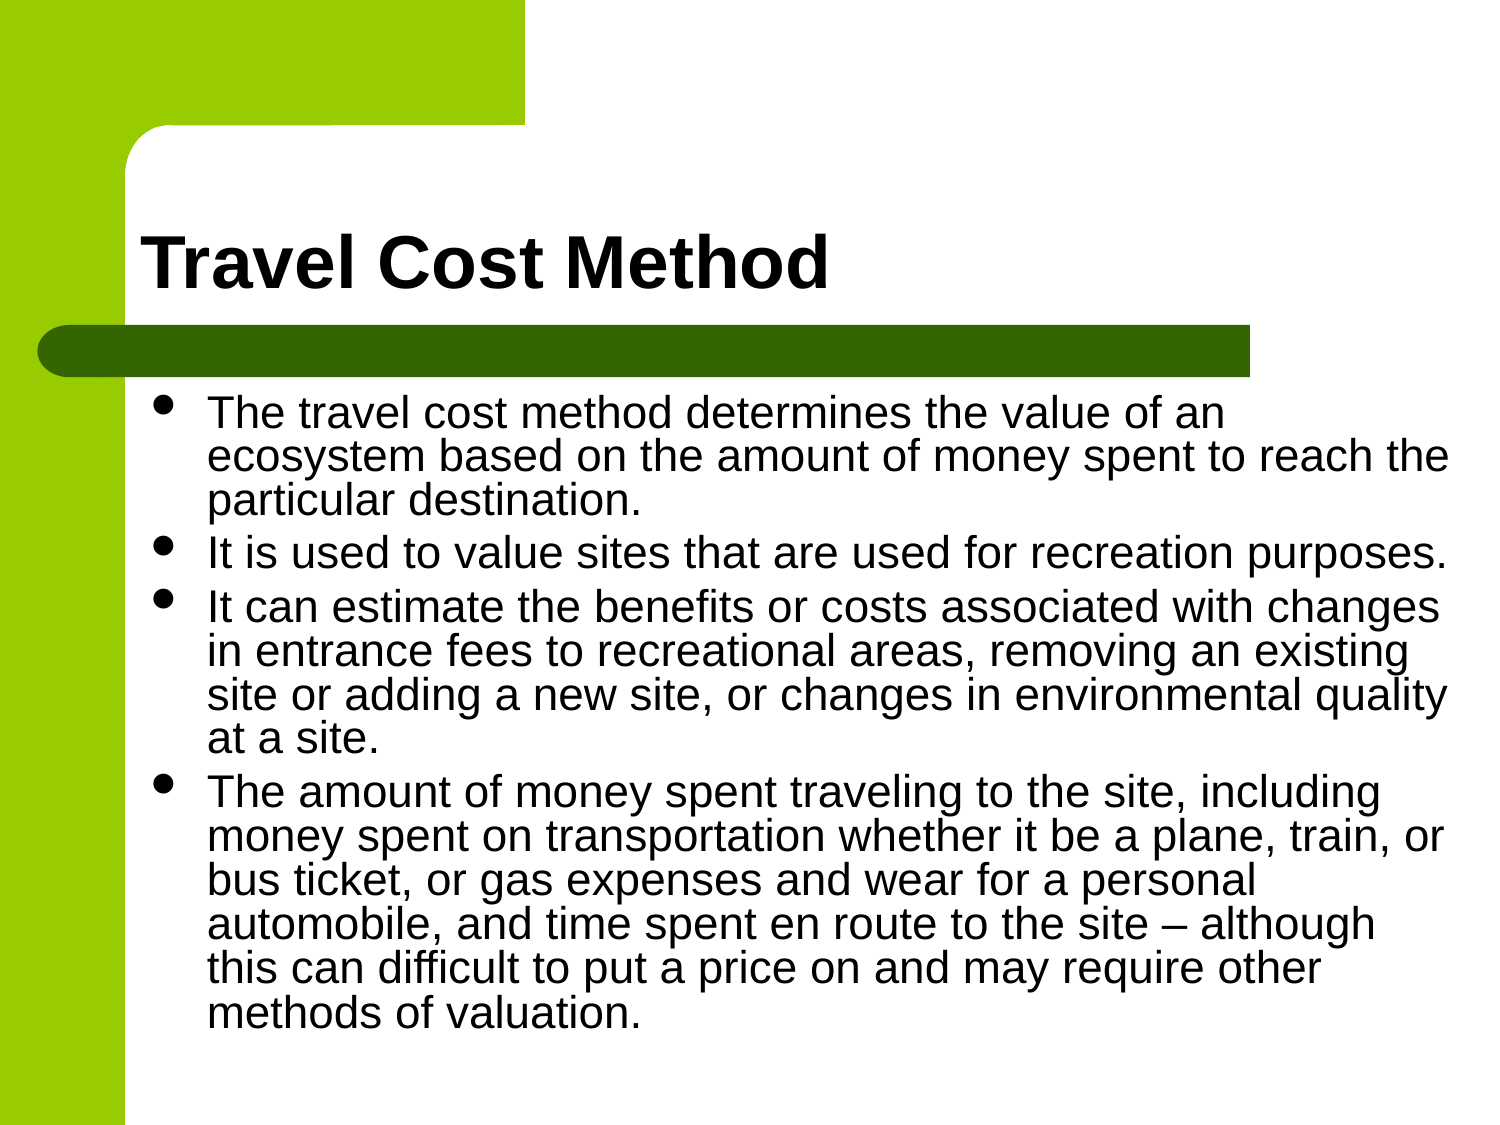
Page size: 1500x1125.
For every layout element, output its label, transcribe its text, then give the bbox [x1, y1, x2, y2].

title Travel Cost Method [124, 124, 1426, 313]
list The travel cost method determines the value of an ecosystem based on the amount of money spent to reach the particular destination. It is used to value sites that are used for recreation purposes. It can estimate the benefits or costs associated with changes in entrance fees to recreational areas, removing an existing site or adding a new site, or changes in environmental quality at a site. The amount of money spent traveling to the site, including money spent on transportation whether it be a plane, train, or bus ticket, or gas expenses and wear for a personal automobile, and time spent en route to the site – although this can difficult to put a price on and may require other methods of valuation. [135, 385, 1469, 1093]
